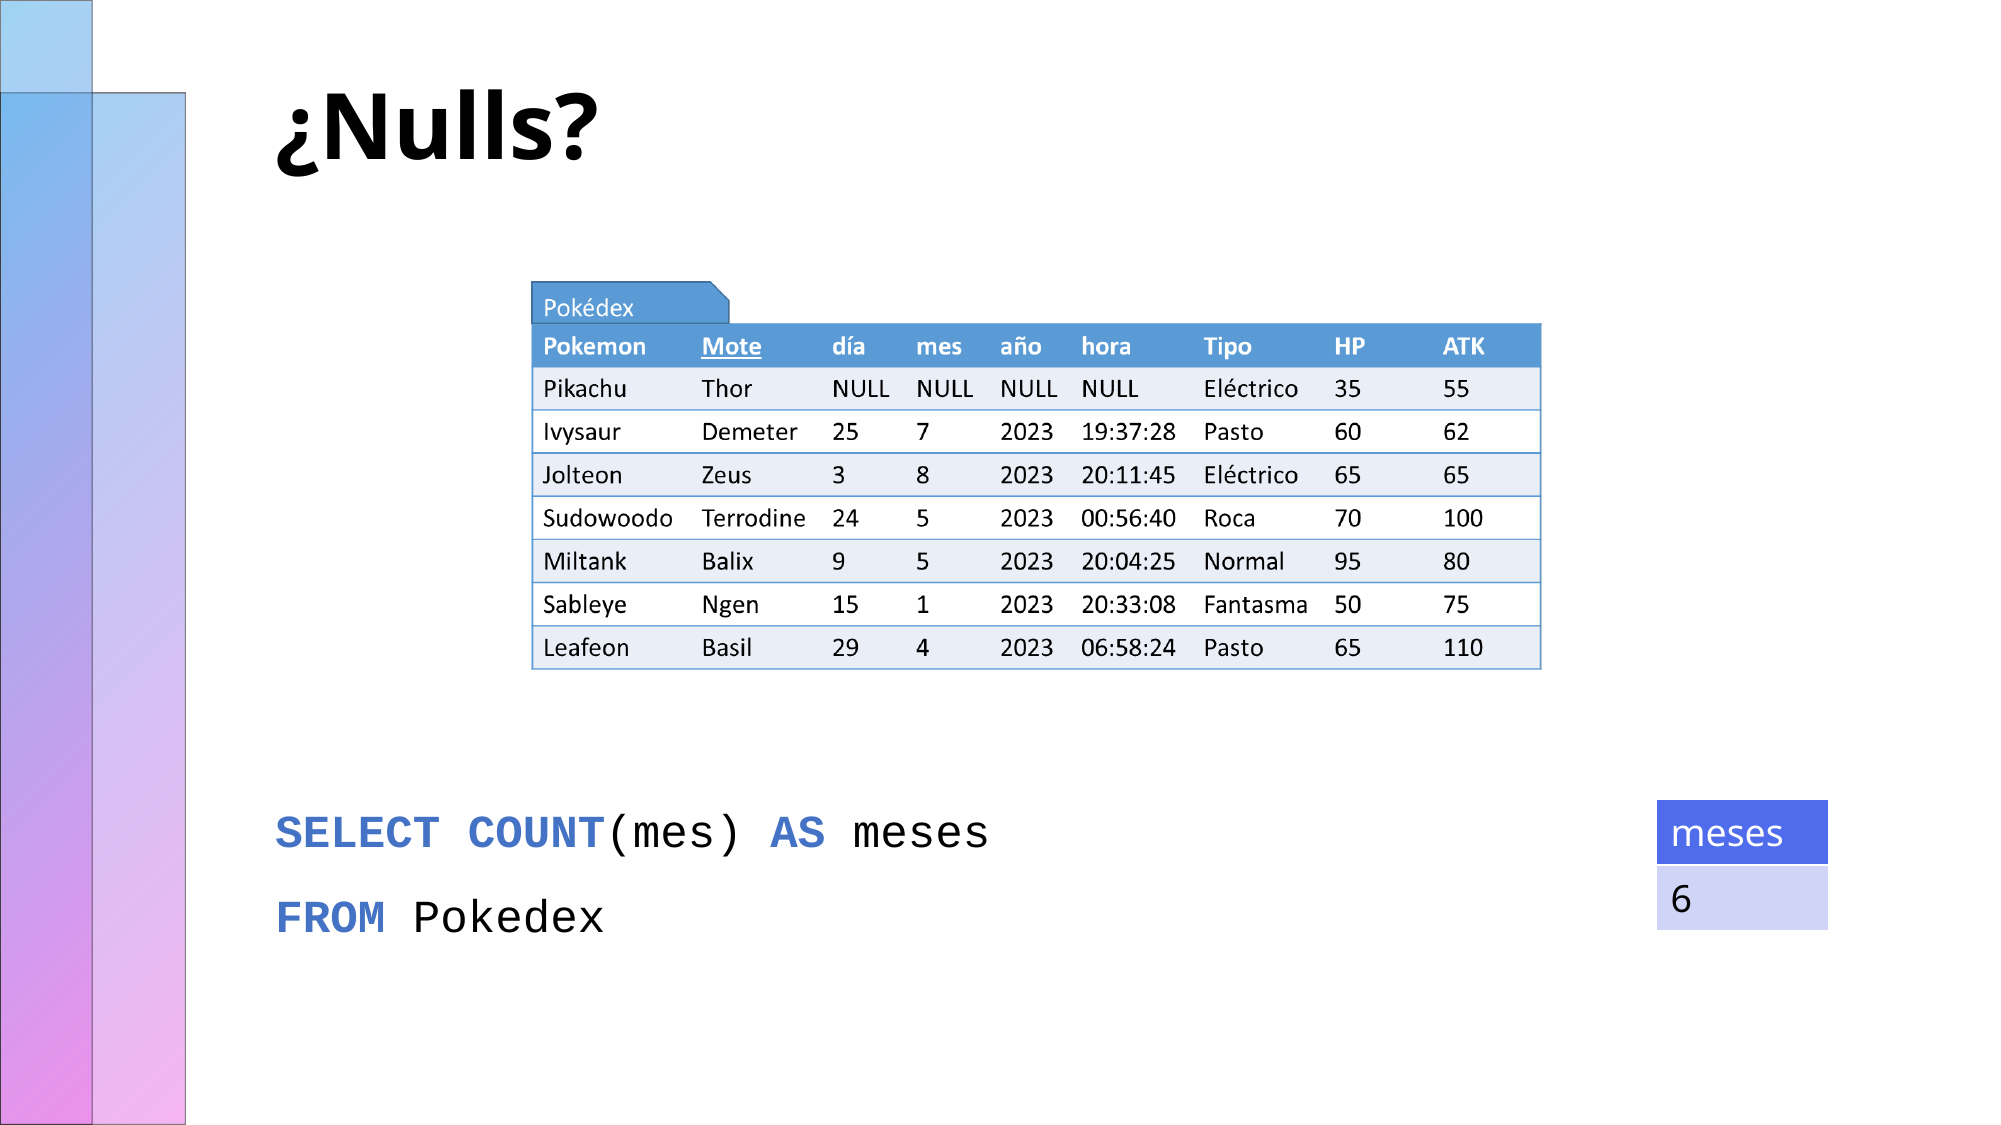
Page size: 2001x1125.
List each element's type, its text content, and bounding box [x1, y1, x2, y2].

title ¿Nulls? [260, 60, 1817, 269]
table_header meses [1657, 800, 1828, 864]
list SELECT COUNT(mes) AS meses FROM Pokedex [260, 788, 1863, 1007]
picture [526, 281, 1542, 679]
table_cell 6 [1657, 866, 1828, 930]
